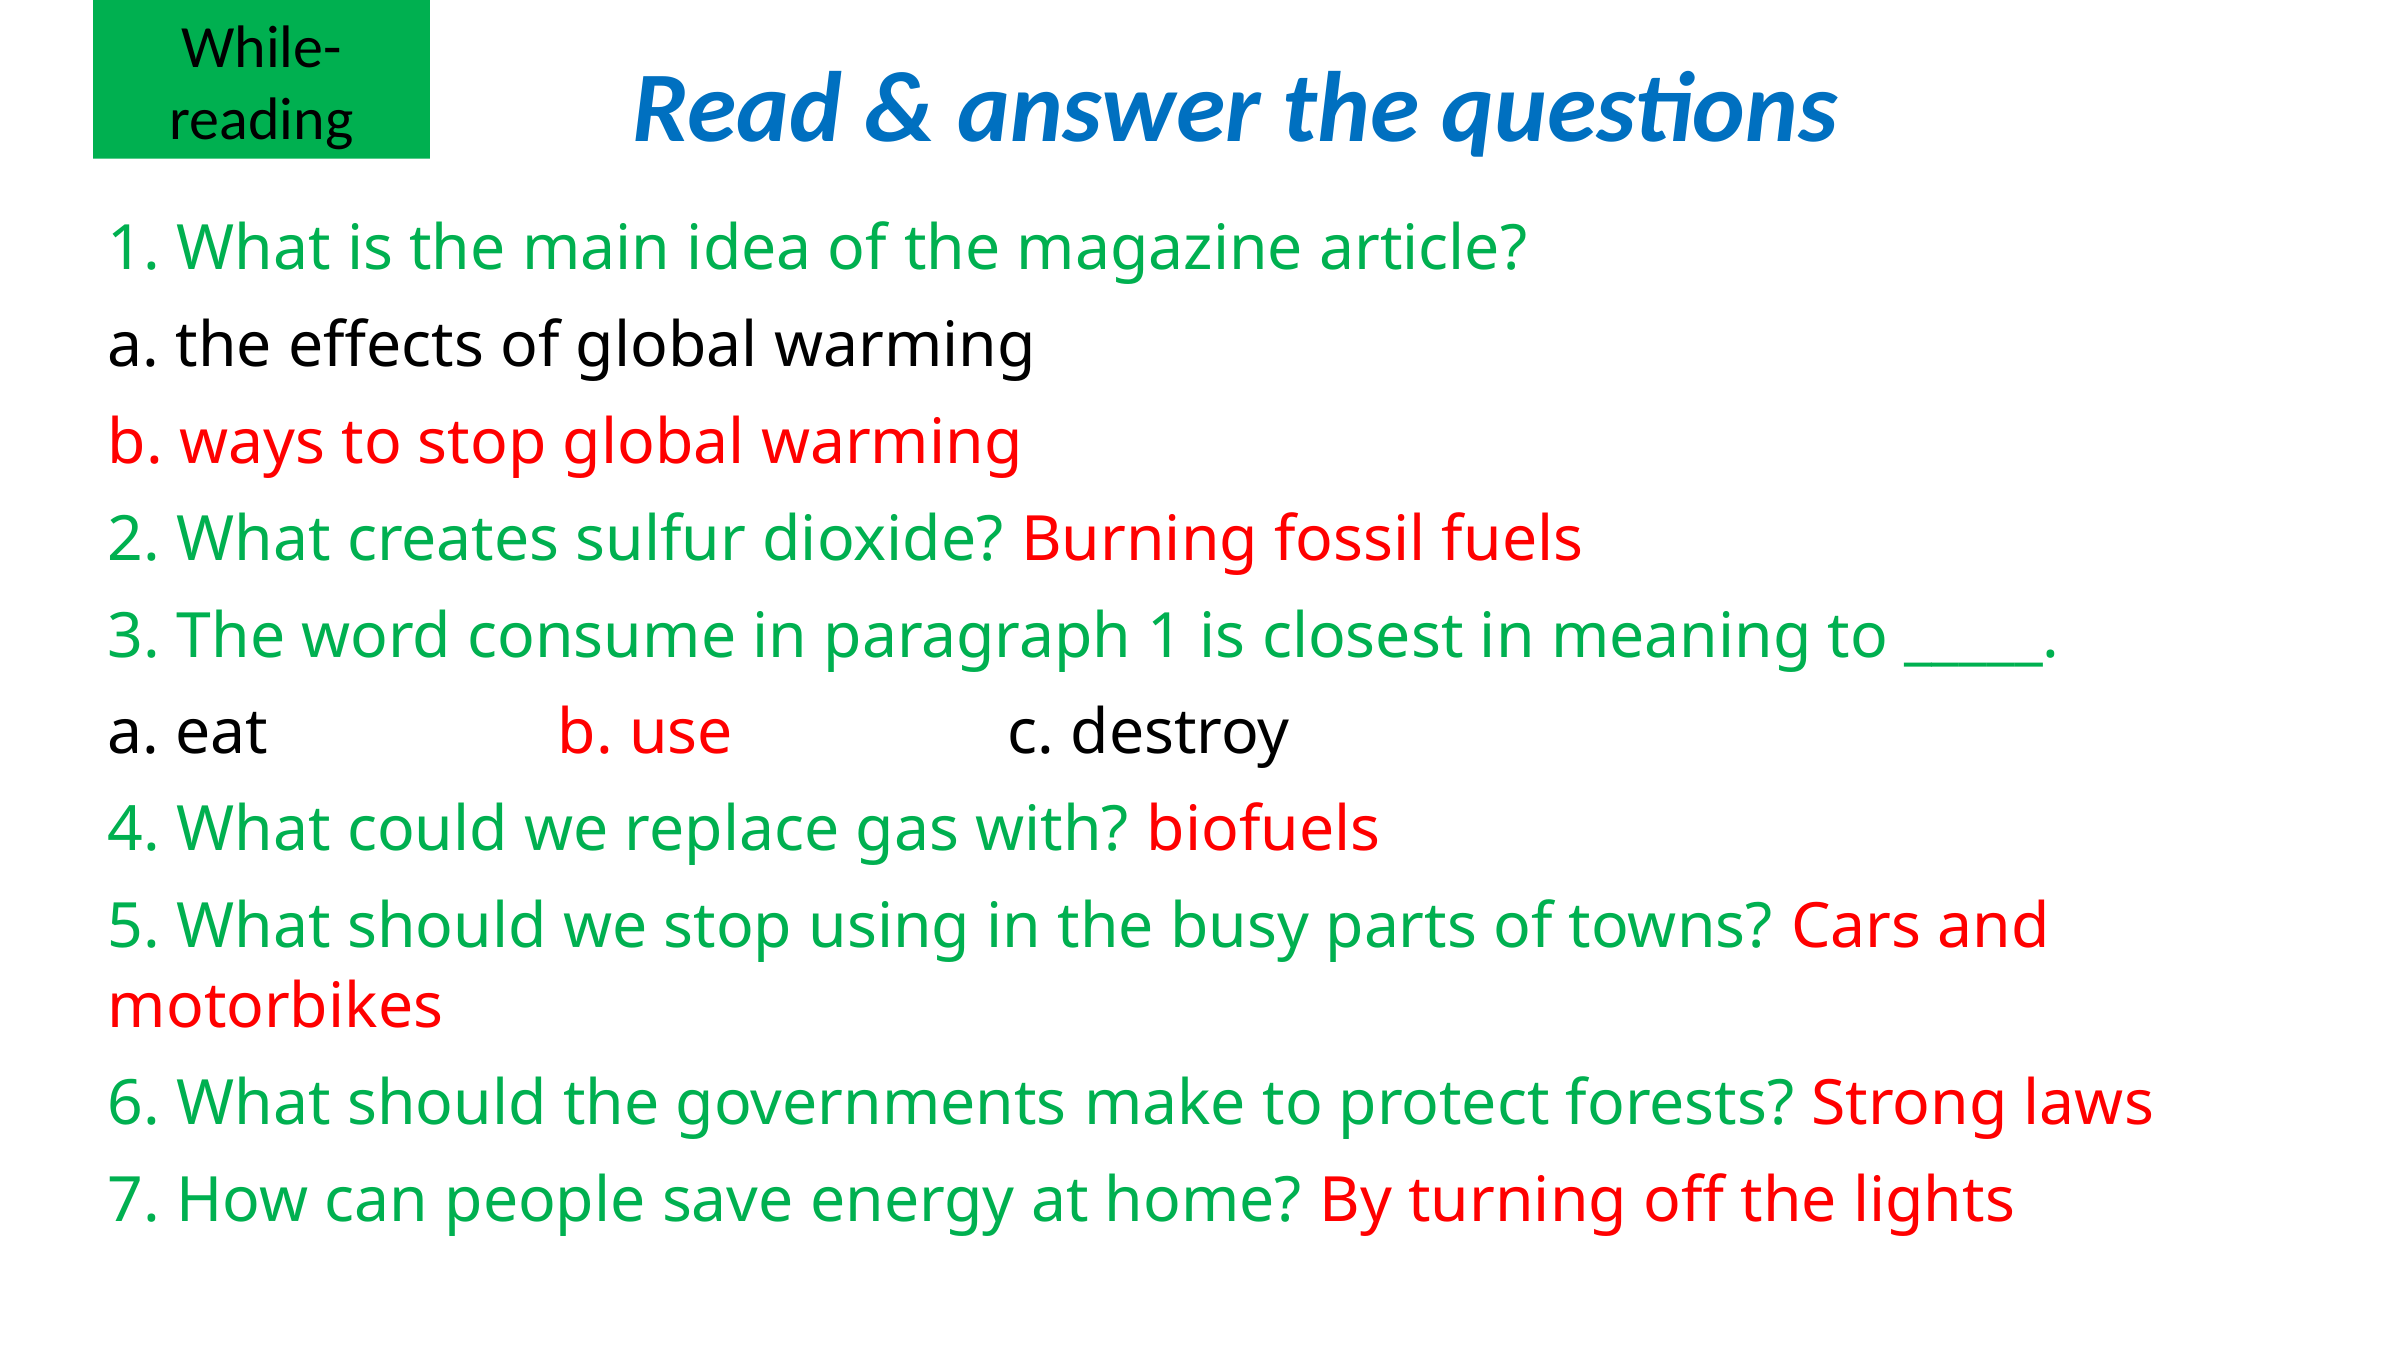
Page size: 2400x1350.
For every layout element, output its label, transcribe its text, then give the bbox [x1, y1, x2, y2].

text_box Read & answer the questions [93, 34, 2379, 169]
text_box While-reading [93, 0, 430, 159]
text_box 1. What is the main idea of the magazine article? a. the effects of global warming b. ways to stop global warming 2. What creates sulfur dioxide? Burning fossil fuels 3. The word consume in paragraph 1 is closest in meaning to _____. a. eat b. use c. destroy 4. What could we replace gas with? biofuels 5. What should we stop using in the busy parts of towns? Cars and motorbikes 6. What should the governments make to protect forests? Strong laws 7. How can people save energy at home? By turning off the lights [93, 194, 2379, 1241]
